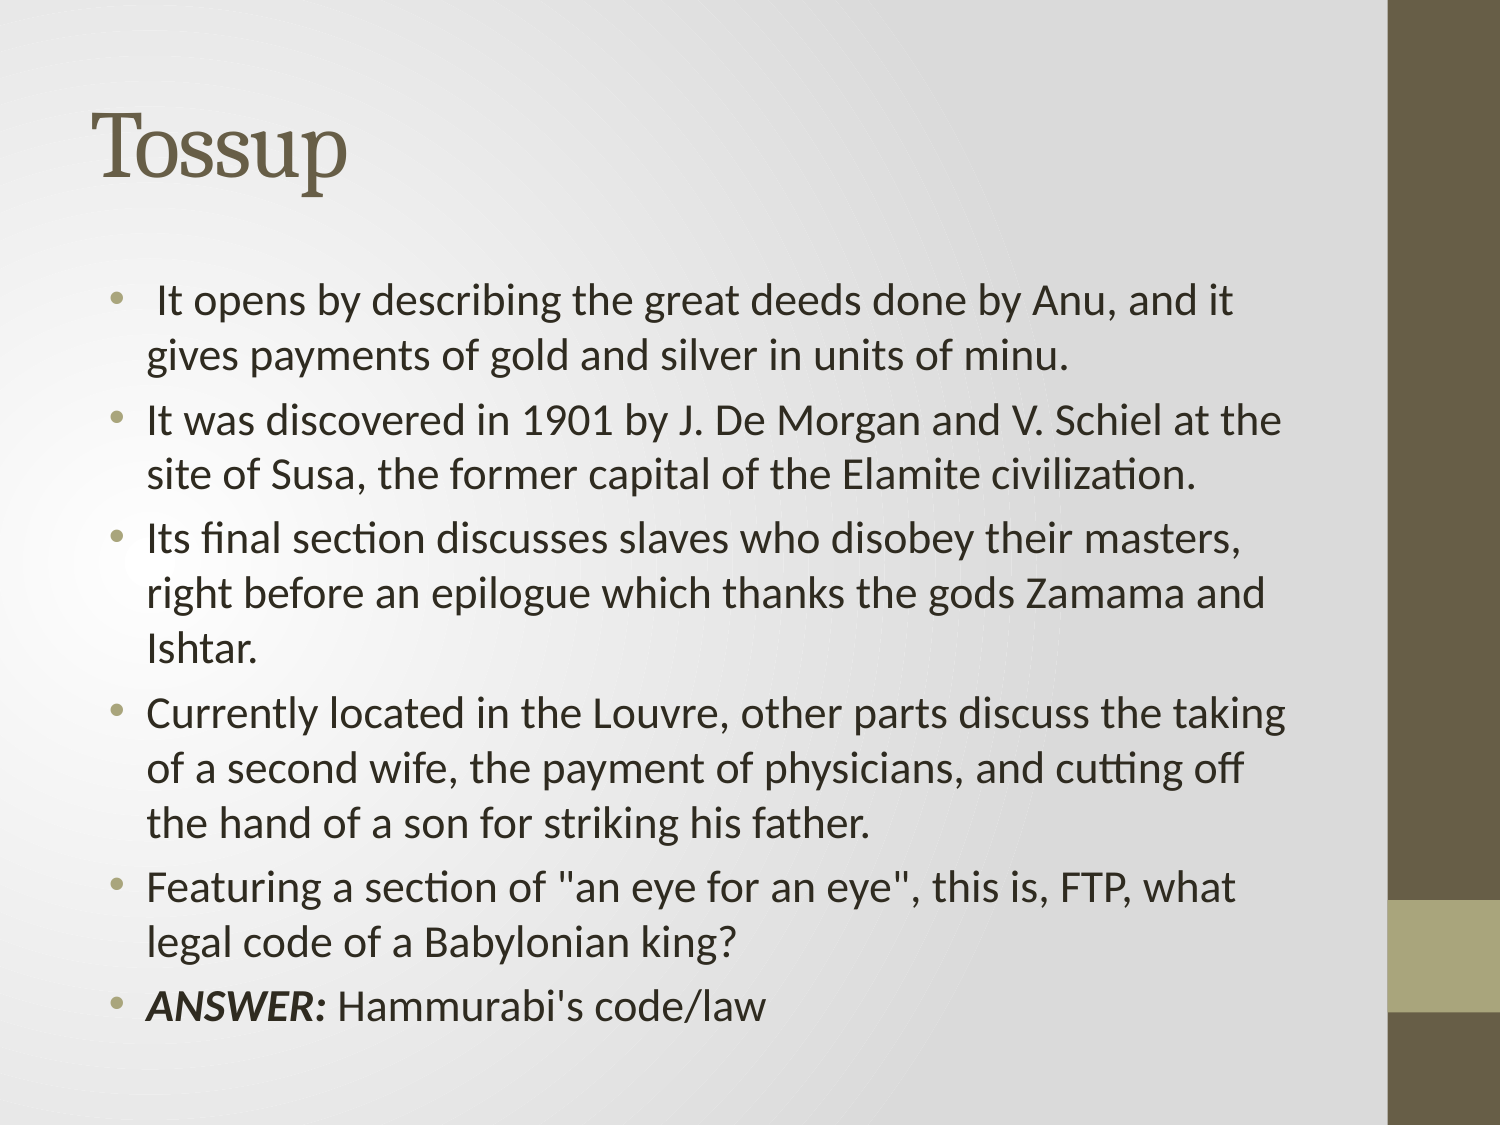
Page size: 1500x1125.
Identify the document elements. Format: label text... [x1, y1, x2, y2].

list It opens by describing the great deeds done by Anu, and it gives payments of gold and silver in units of minu. It was discovered in 1901 by J. De Morgan and V. Schiel at the site of Susa, the former capital of the Elamite civilization. Its final section discusses slaves who disobey their masters, right before an epilogue which thanks the gods Zamama and Ishtar. Currently located in the Louvre, other parts discuss the taking of a second wife, the payment of physicians, and cutting off the hand of a son for striking his father. Featuring a section of "an eye for an eye", this is, FTP, what legal code of a Babylonian king? ANSWER: Hammurabi's code/law [75, 262, 1325, 1050]
title Tossup [75, 45, 1325, 233]
